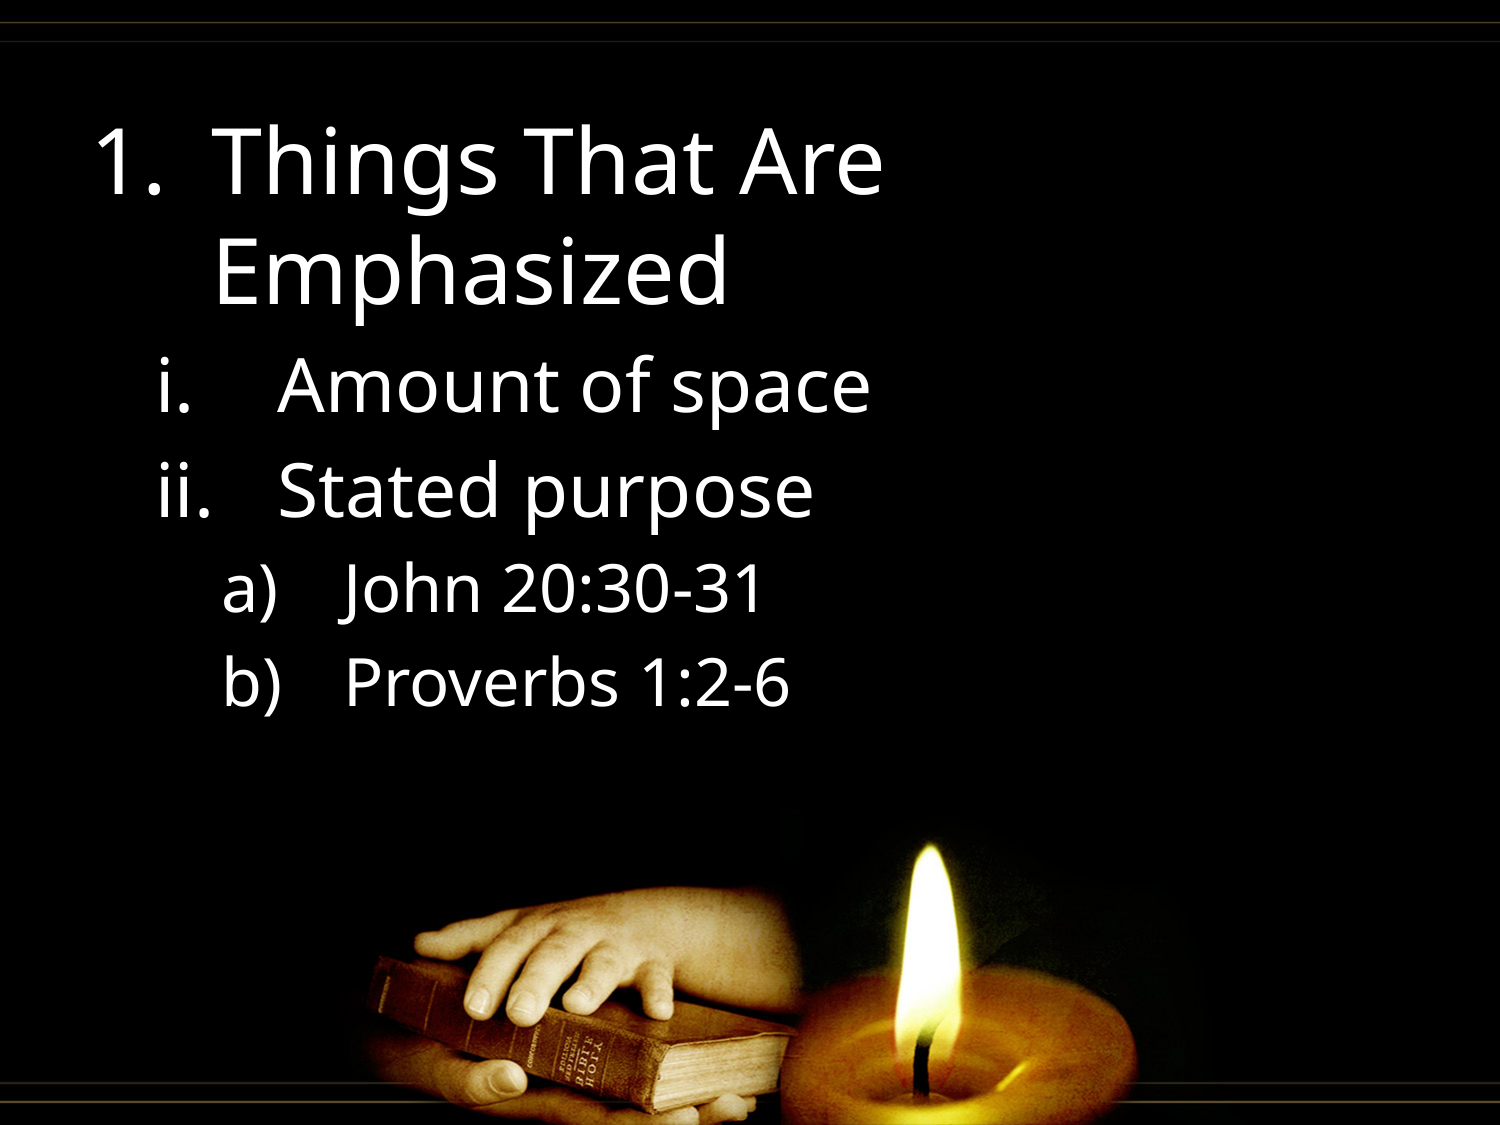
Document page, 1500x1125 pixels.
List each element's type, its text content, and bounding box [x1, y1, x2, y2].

picture [0, 0, 1500, 1125]
list Things That Are Emphasized Amount of space Stated purpose John 20:30-31 Proverbs 1:2-6 [75, 95, 1425, 900]
